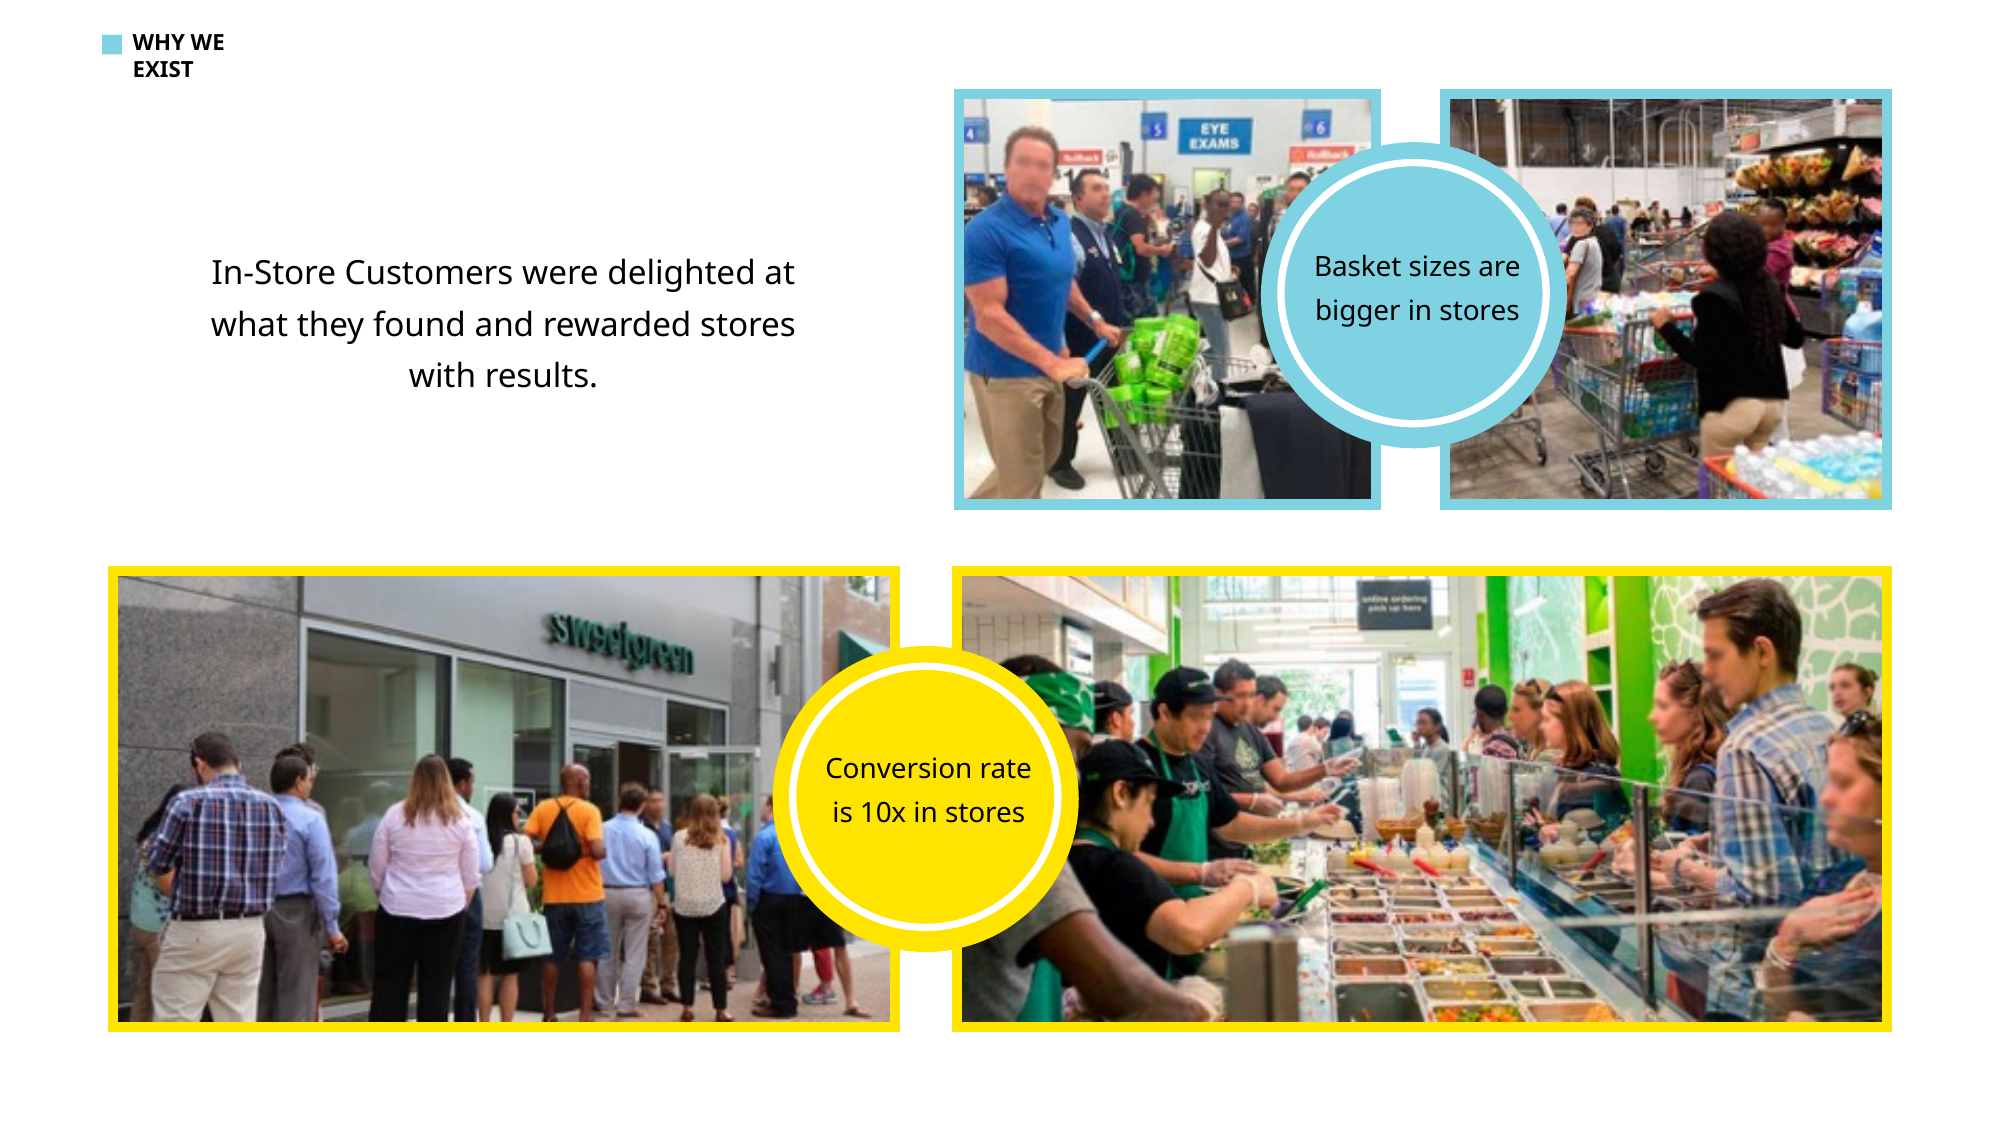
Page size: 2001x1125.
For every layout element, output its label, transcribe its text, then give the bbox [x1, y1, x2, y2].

picture [1450, 99, 1883, 500]
list In-Store Customers were delighted at what they found and rewarded stores with results. [165, 231, 843, 453]
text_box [102, 21, 306, 64]
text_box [772, 645, 1079, 953]
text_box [1260, 142, 1568, 449]
picture [117, 576, 890, 1022]
picture [963, 99, 1372, 500]
picture [962, 576, 1883, 1022]
